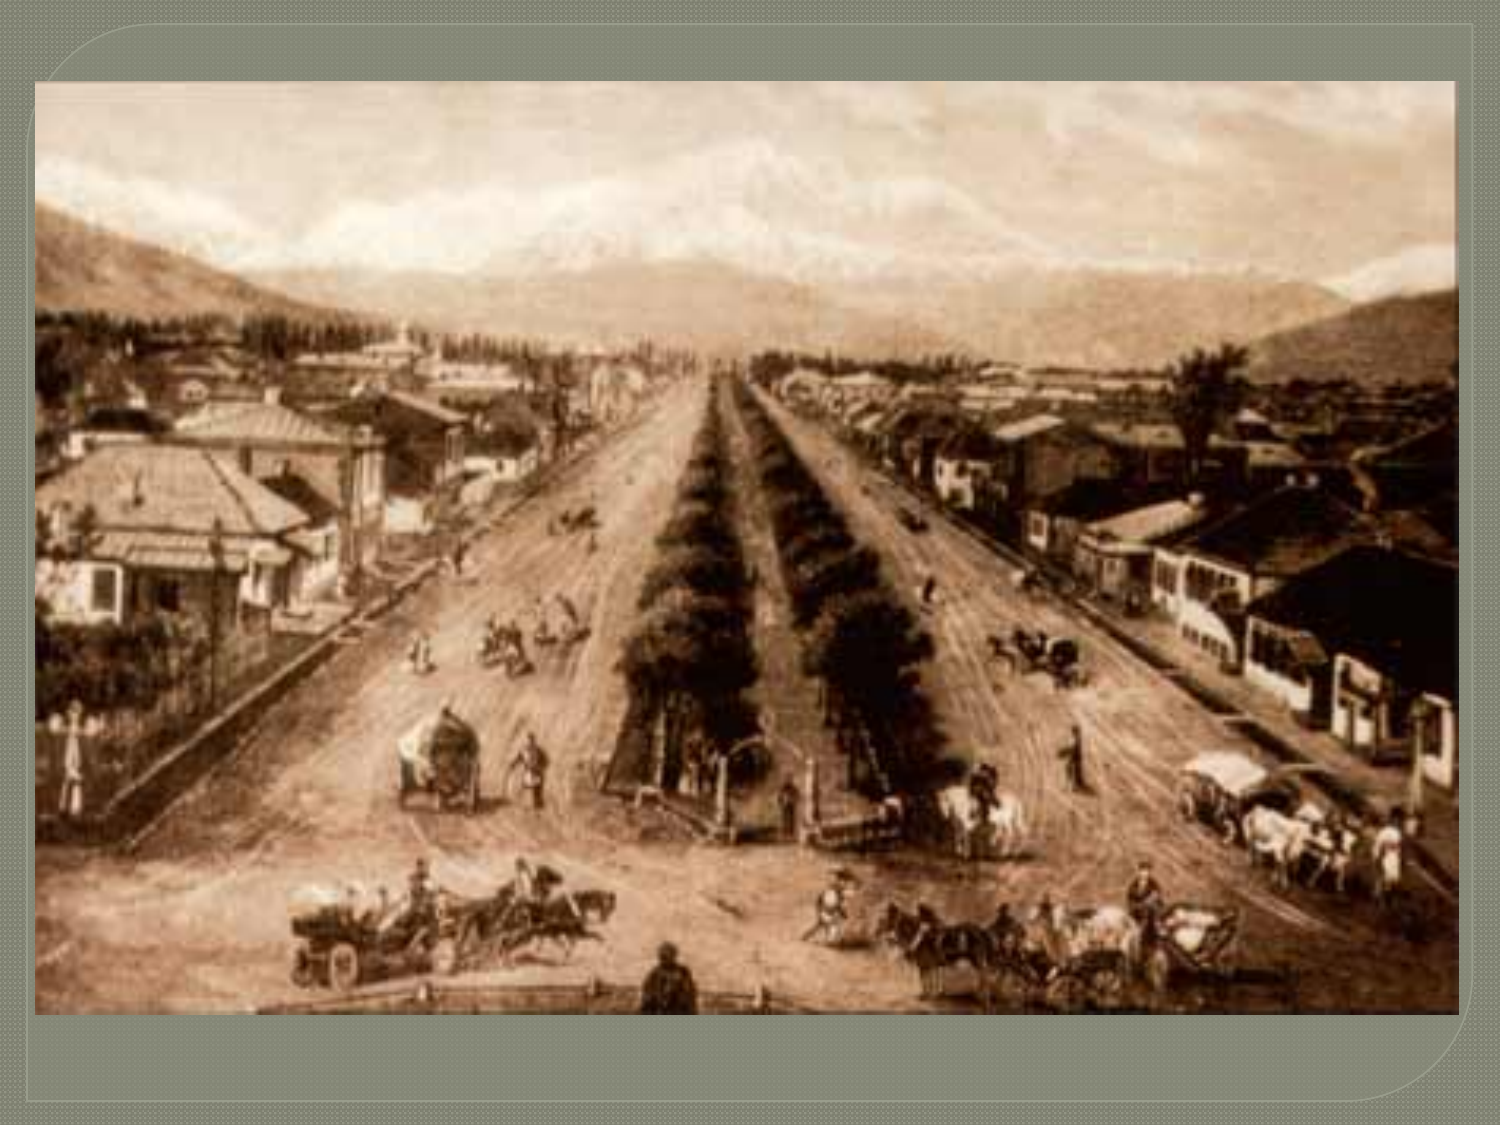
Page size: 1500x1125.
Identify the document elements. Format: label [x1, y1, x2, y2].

picture [34, 81, 1459, 1016]
